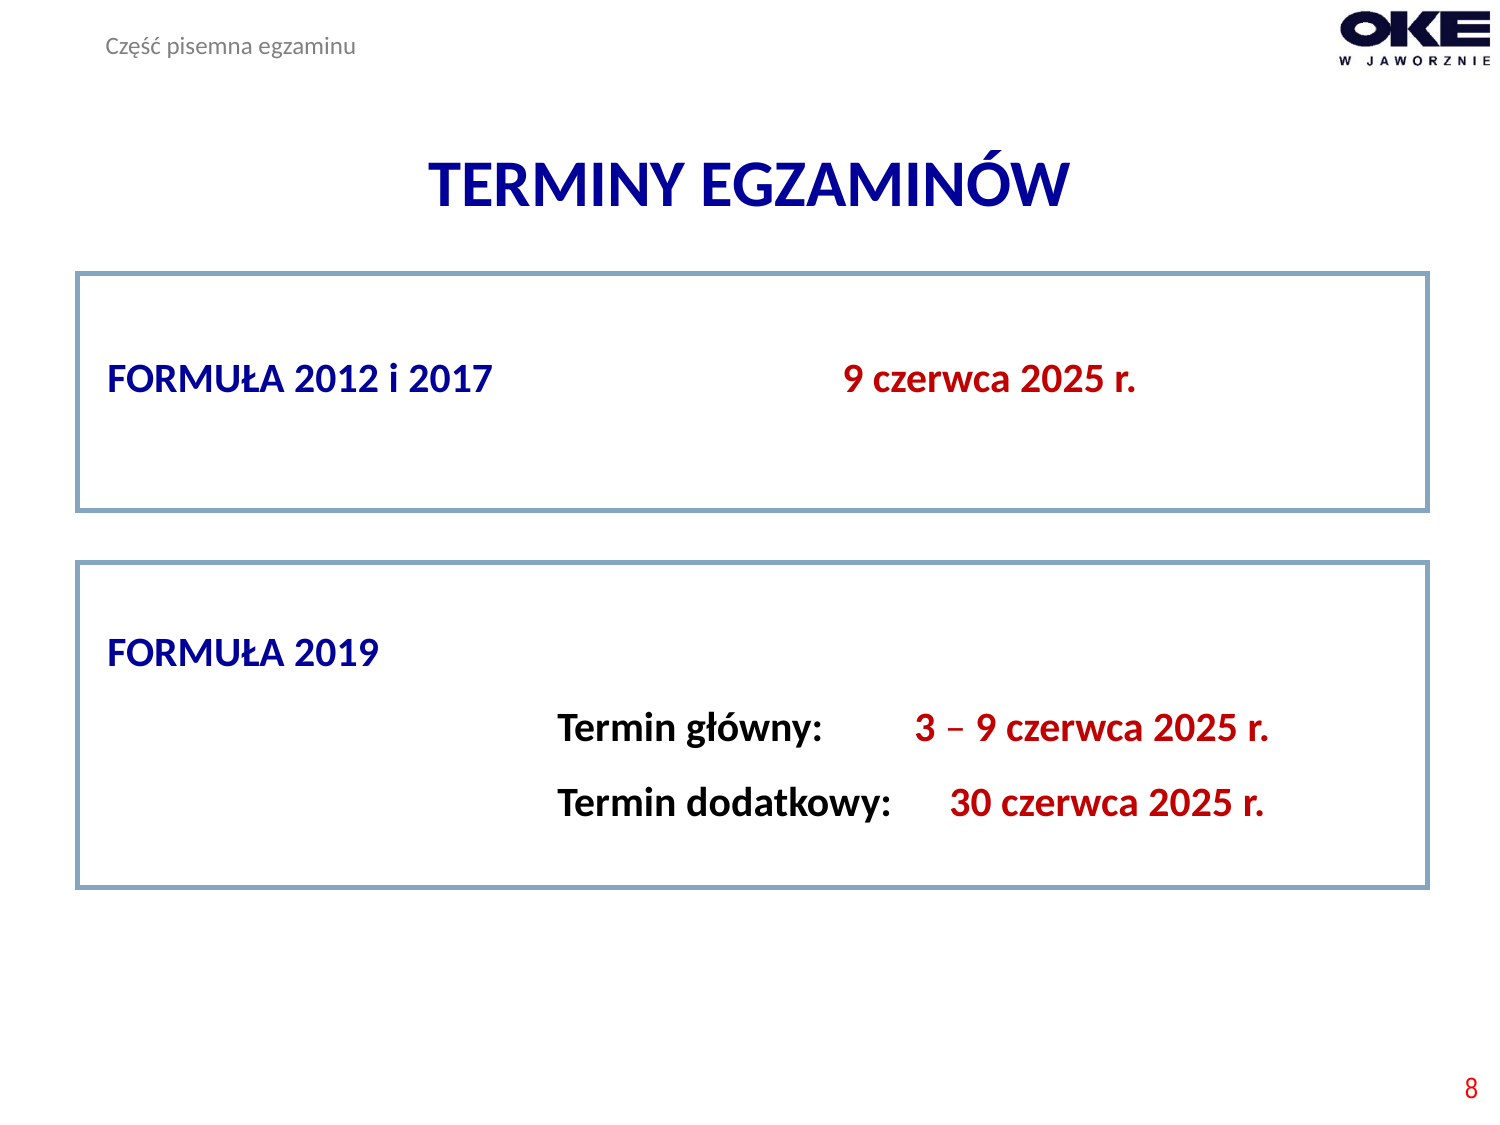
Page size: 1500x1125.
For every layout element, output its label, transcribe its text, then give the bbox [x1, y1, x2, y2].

slide_number 8 [1155, 1056, 1494, 1117]
picture [1336, 8, 1494, 69]
title TERMINY EGZAMINÓW [103, 91, 1397, 228]
text_box Część pisemna egzaminu [90, 22, 492, 68]
text_box FORMUŁA 2019 Termin główny: 3 – 9 czerwca 2025 r. Termin dodatkowy: 30 czerwca 2025 r. [77, 562, 1428, 888]
text_box FORMUŁA 2012 i 2017 9 czerwca 2025 r. [77, 273, 1428, 511]
